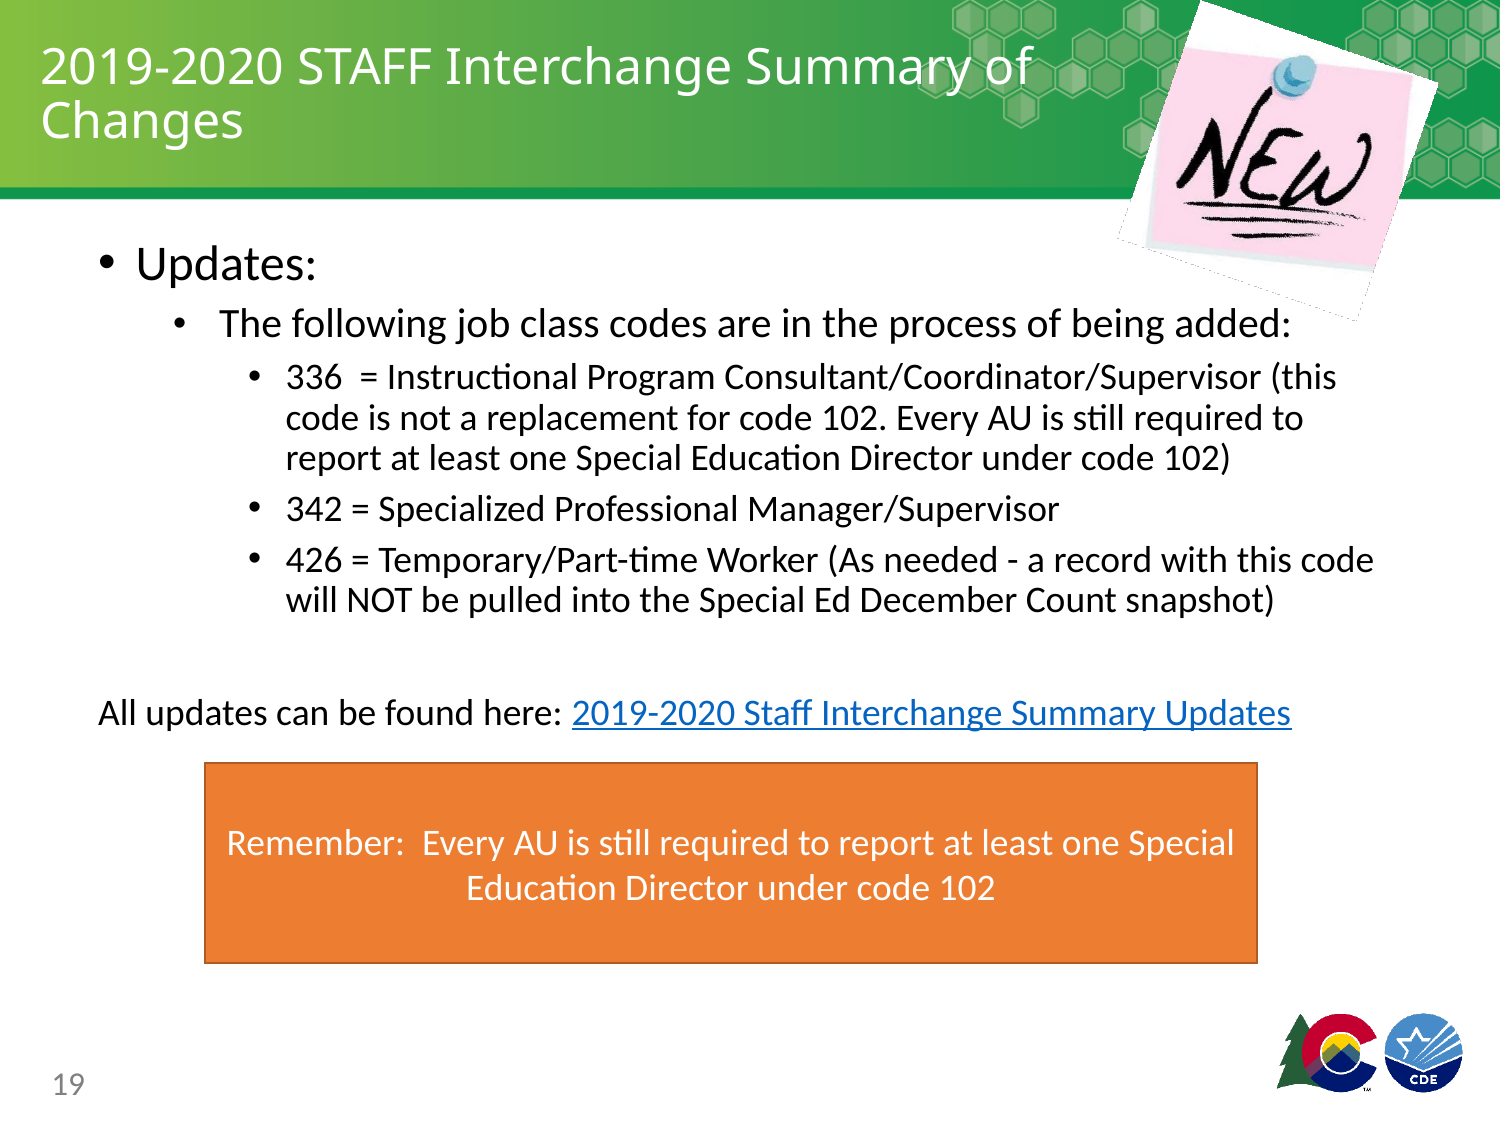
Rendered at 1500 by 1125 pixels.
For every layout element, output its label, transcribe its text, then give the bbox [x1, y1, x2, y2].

picture [0, 0, 1500, 321]
text_box Remember: Every AU is still required to report at least one Special Education Director under code 102 [204, 762, 1258, 964]
list Updates: The following job class codes are in the process of being added: 336 = Instructional Program Consultant/Coordinator/Supervisor (this code is not a replacement for code 102. Every AU is still required to report at least one Special Education Director under code 102) 342 = Specialized Professional Manager/Supervisor 426 = Temporary/Part-time Worker (As needed - a record with this code will NOT be pulled into the Special Ed December Count snapshot) All updates can be found here: 2019-2020 Staff Interchange Summary Updates [98, 237, 1392, 952]
slide_number 19 [36, 1054, 375, 1115]
title 2019-2020 STAFF Interchange Summary of Changes [40, 41, 1038, 166]
picture [1275, 1012, 1463, 1093]
